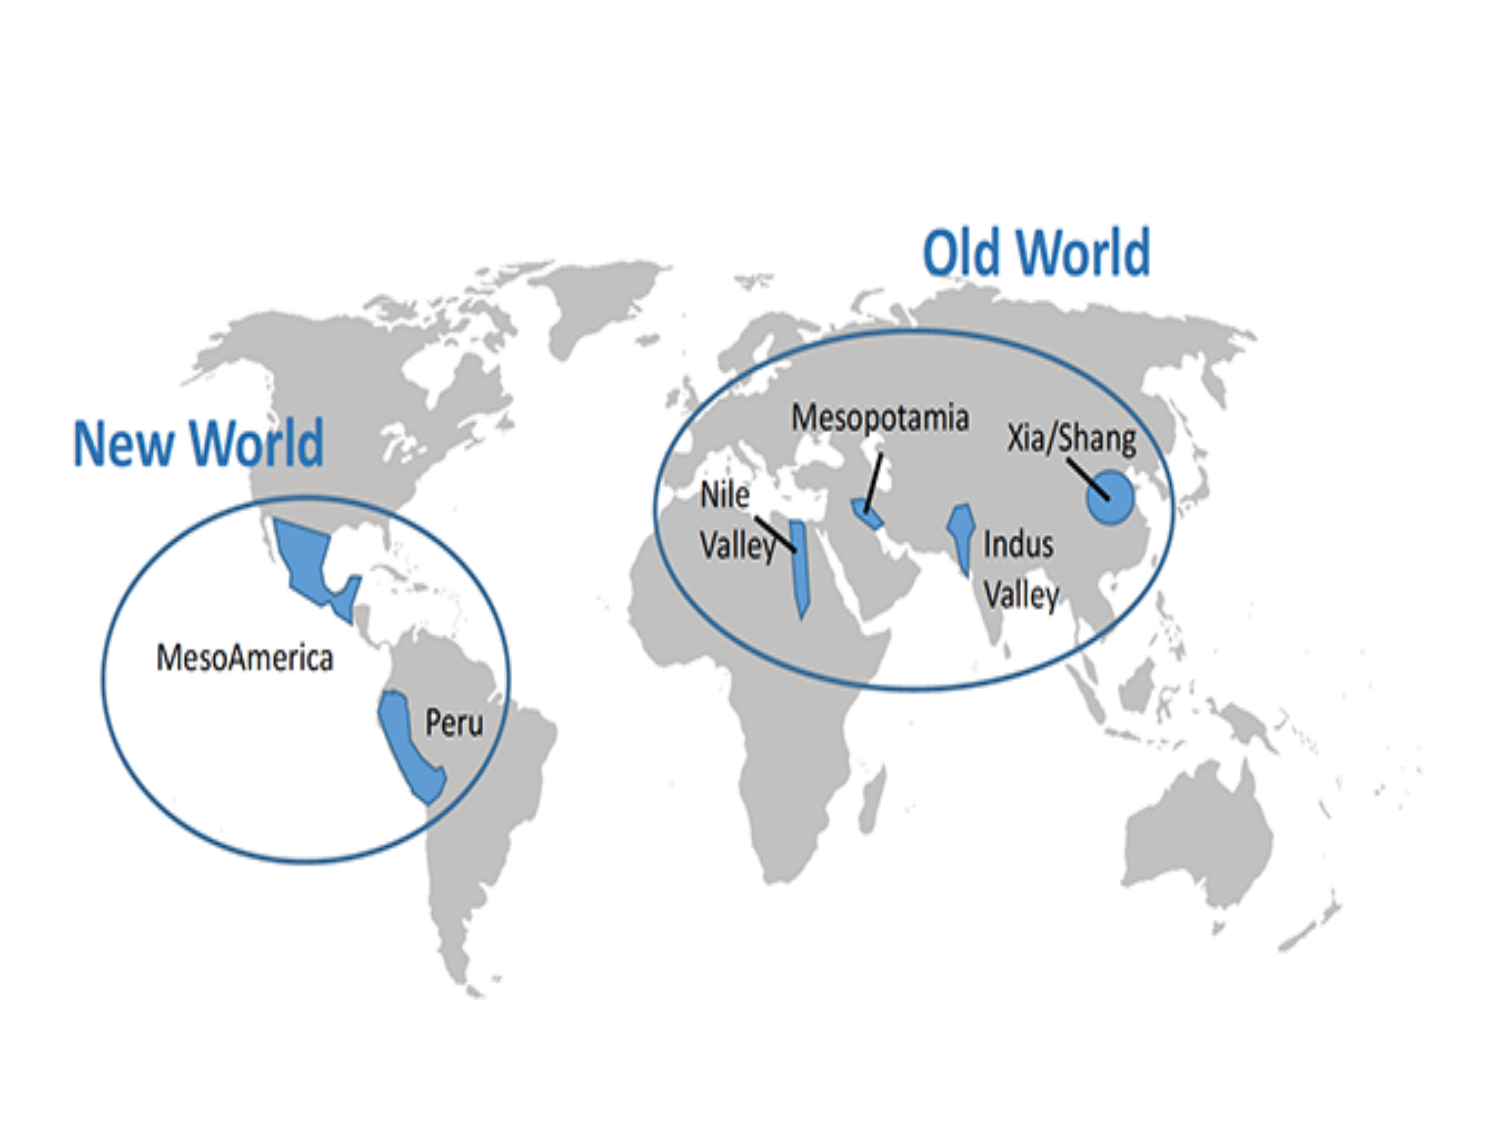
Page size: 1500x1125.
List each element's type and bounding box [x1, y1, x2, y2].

picture [34, 94, 1479, 1050]
